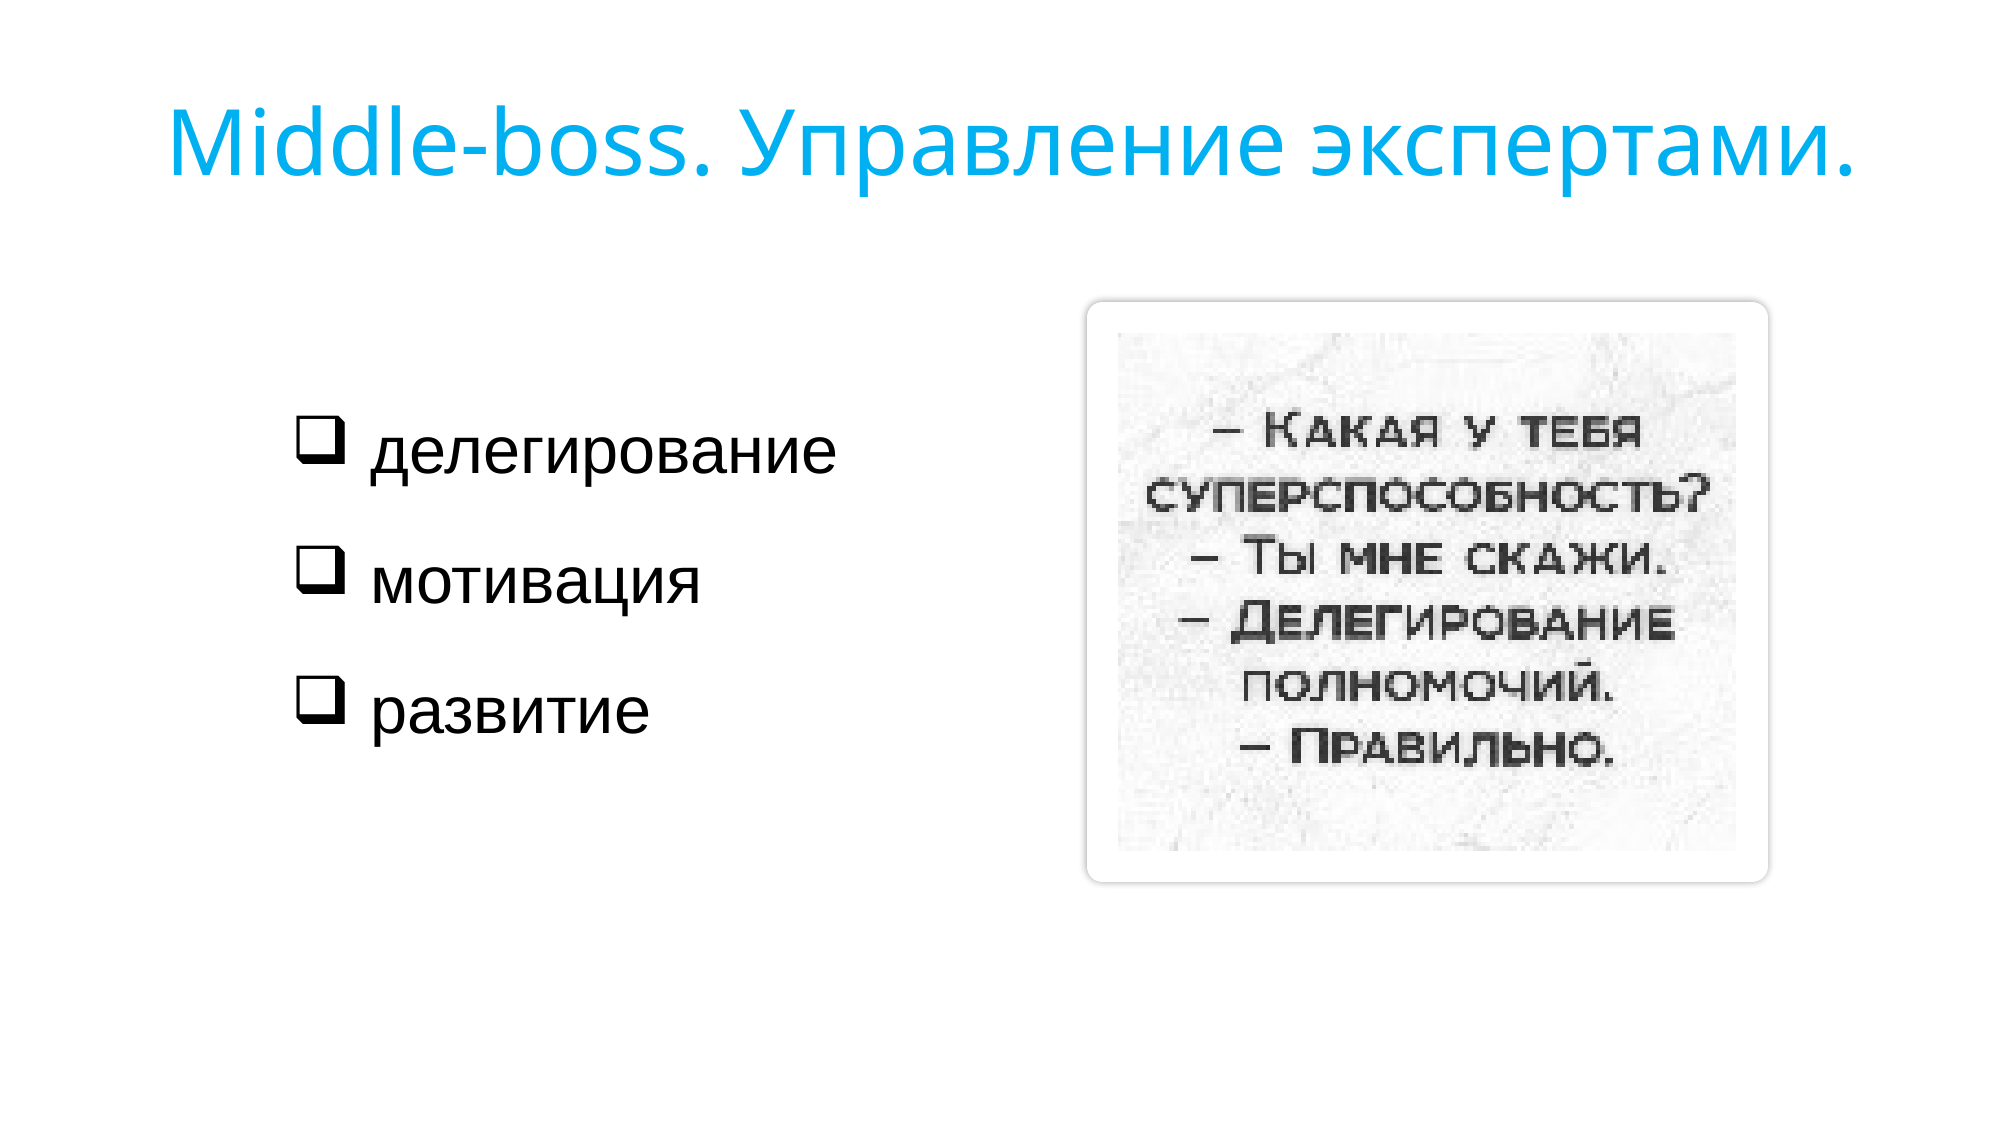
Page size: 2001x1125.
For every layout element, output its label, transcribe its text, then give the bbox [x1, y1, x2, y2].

text_box мотивация [276, 538, 1005, 646]
text_box развитие [276, 668, 1005, 776]
list делегирование [276, 408, 1005, 516]
title Middle-boss. Управление экспертами. [50, 47, 1975, 245]
picture [1117, 333, 1737, 851]
